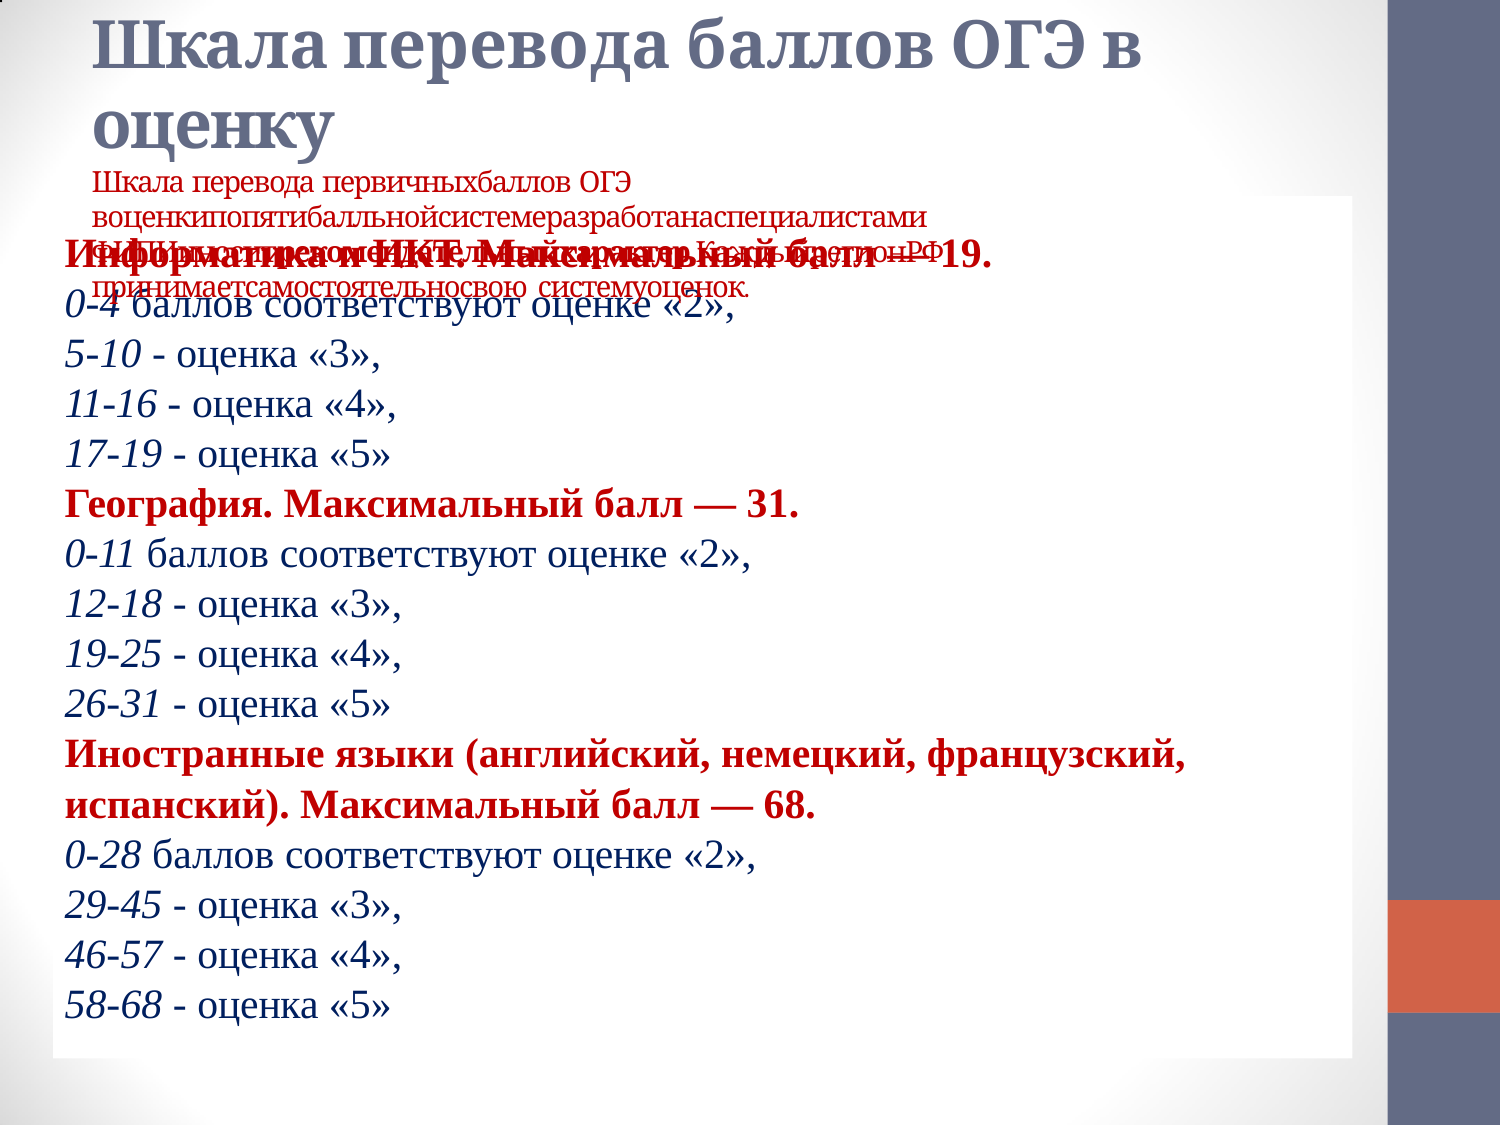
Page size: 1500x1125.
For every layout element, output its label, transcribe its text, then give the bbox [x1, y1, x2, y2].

text_box Информатика и ИКТ. Максимальный балл — 19. 0-4 баллов соответствуют оценке «2», 5-10 - оценка «3», 11-16 - оценка «4», 17-19 - оценка «5» География. Максимальный балл — 31. 0-11 баллов соответствуют оценке «2», 12-18 - оценка «3», 19-25 - оценка «4», 26-31 - оценка «5» Иностранные языки (английский, немецкий, французский, испанский). Максимальный балл — 68. 0-28 баллов соответствуют оценке «2», 29-45 - оценка «3», 46-57 - оценка «4», 58-68 - оценка «5» [62, 223, 1191, 1027]
picture [0, 0, 1387, 1125]
text_box [53, 196, 1353, 1059]
title Шкала перевода баллов ОГЭ в оценку Шкала перевода первичныхбаллов ОГЭ воценкипопятибалльнойсистемеразработанаспециалистами ФИПИиноситрекомендательныйхарактер.КаждыйрегионРФ принимаетсамостоятельносвою системуоценок. [89, 0, 1286, 304]
